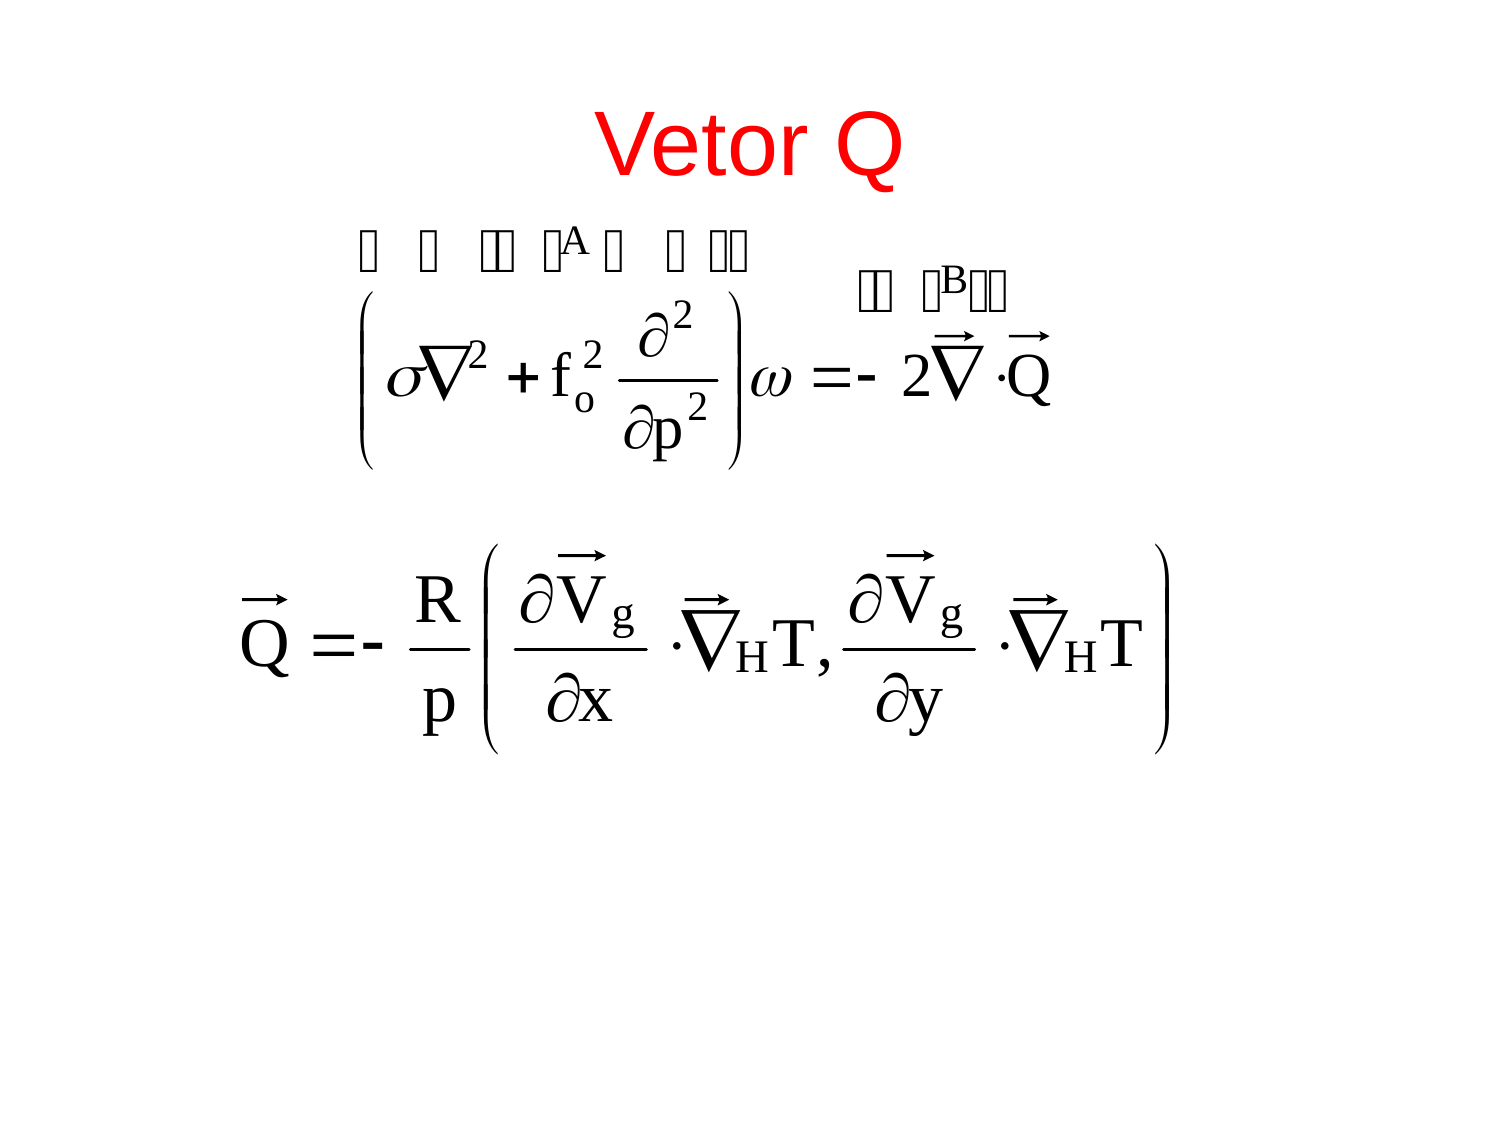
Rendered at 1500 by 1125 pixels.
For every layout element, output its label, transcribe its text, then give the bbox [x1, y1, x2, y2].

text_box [229, 526, 1188, 772]
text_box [348, 207, 1064, 486]
title Vetor Q [74, 44, 1426, 233]
